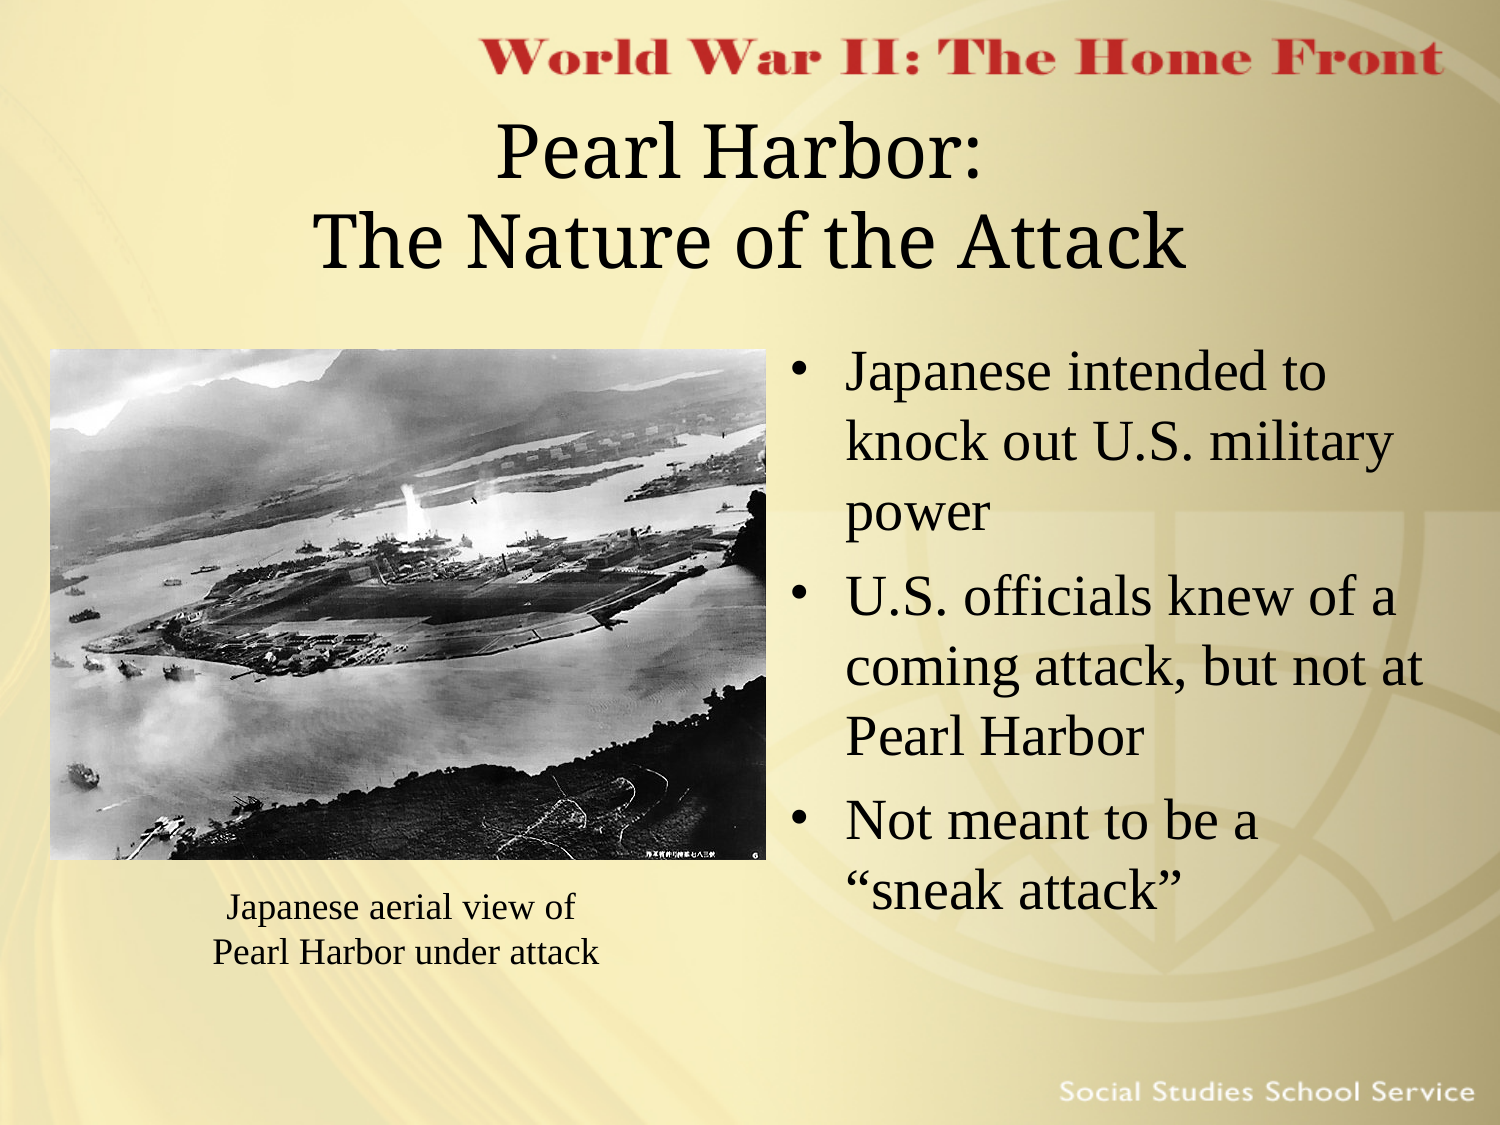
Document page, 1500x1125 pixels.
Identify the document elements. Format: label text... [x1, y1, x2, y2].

title Pearl Harbor: The Nature of the Attack [112, 76, 1388, 312]
list Japanese intended to knock out U.S. military power U.S. officials knew of a coming attack, but not at Pearl Harbor Not meant to be a “sneak attack” [774, 324, 1500, 1000]
text_box Japanese aerial view of Pearl Harbor under attack [50, 874, 763, 980]
picture [0, 0, 1500, 1125]
